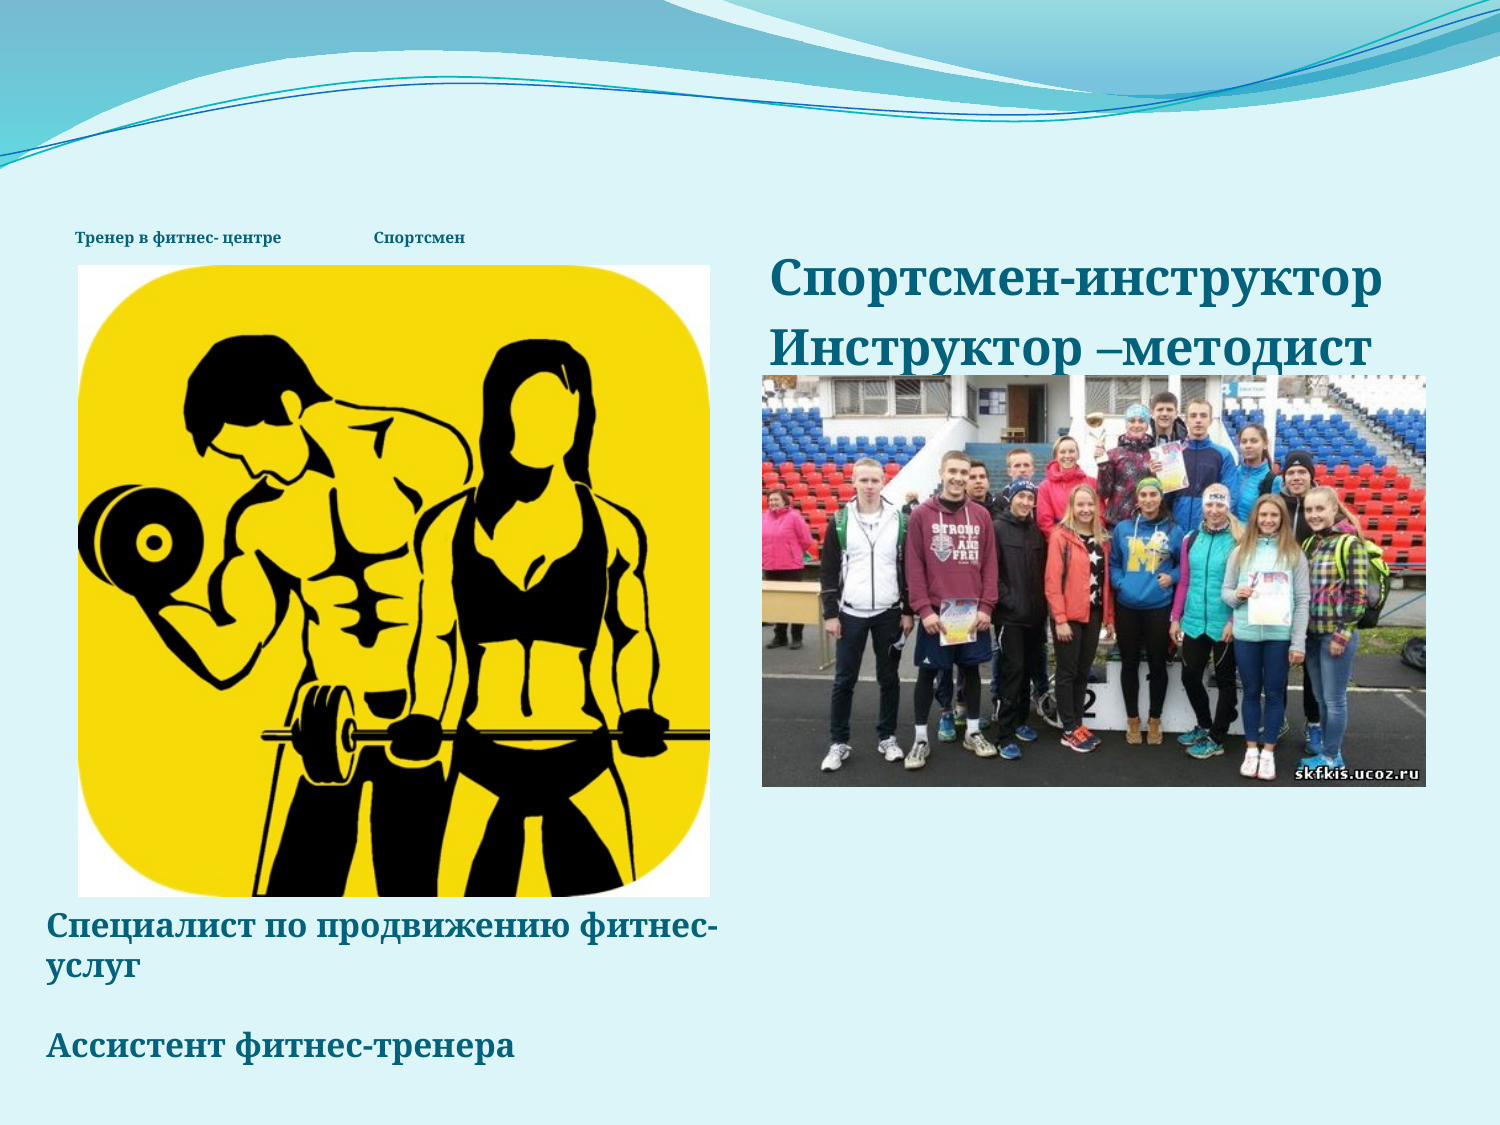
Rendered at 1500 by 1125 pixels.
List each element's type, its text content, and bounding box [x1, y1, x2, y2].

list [762, 375, 1427, 787]
list Спортсмен-инструктор Инструктор –методист [761, 208, 1425, 376]
text_box Специалист по продвижению фитнес-услуг Ассистент фитнес-тренера [31, 896, 782, 1072]
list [77, 265, 710, 897]
title Тренер в фитнес- центре Спортсмен [75, 115, 1425, 266]
